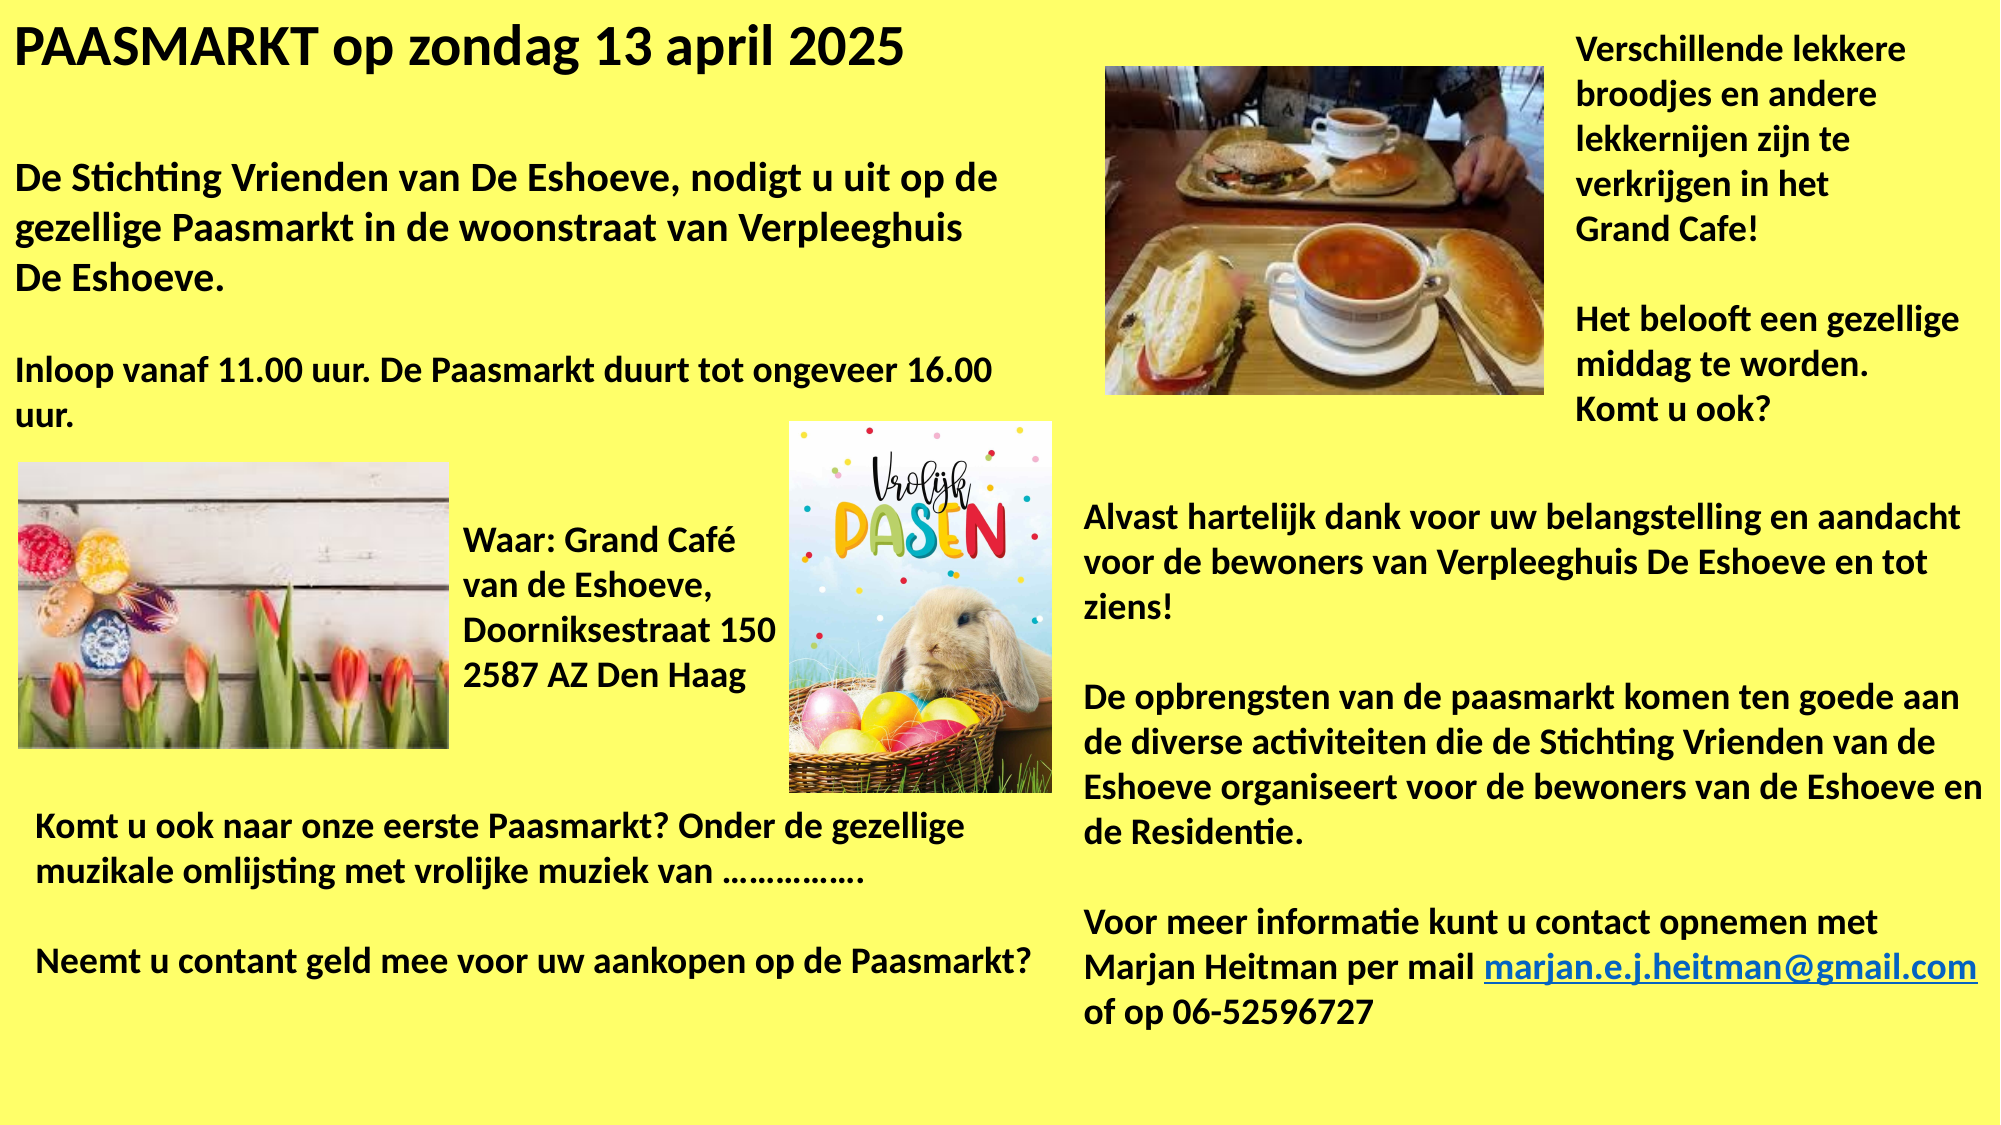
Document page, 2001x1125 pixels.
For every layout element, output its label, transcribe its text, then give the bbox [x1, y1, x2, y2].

text_box Alvast hartelijk dank voor uw belangstelling en aandacht voor de bewoners van Verpleeghuis De Eshoeve en tot ziens! De opbrengsten van de paasmarkt komen ten goede aan de diverse activiteiten die de Stichting Vrienden van de Eshoeve organiseert voor de bewoners van de Eshoeve en de Residentie. Voor meer informatie kunt u contact opnemen met Marjan Heitman per mail marjan.e.j.heitman@gmail.com of op 06-52596727 [1068, 394, 2000, 1040]
text_box Komt u ook naar onze eerste Paasmarkt? Onder de gezellige muzikale omlijsting met vrolijke muziek van ……………. Neemt u contant geld mee voor uw aankopen op de Paasmarkt? [20, 703, 1050, 988]
text_box Waar: Grand Café van de Eshoeve, Doorniksestraat 150 2587 AZ Den Haag [449, 462, 789, 703]
text_box Verschillende lekkere broodjes en andere lekkernijen zijn te verkrijgen in het Grand Cafe! Het belooft een gezellige middag te worden. Komt u ook? [1560, 17, 2000, 437]
picture [1105, 66, 1544, 395]
text_box De Stichting Vrienden van De Eshoeve, nodigt u uit op de gezellige Paasmarkt in de woonstraat van Verpleeghuis De Eshoeve. Inloop vanaf 11.00 uur. De Paasmarkt duurt tot ongeveer 16.00 uur. [0, 117, 1050, 442]
text_box PAASMARKT op zondag 13 april 2025 [0, 0, 1354, 85]
picture [18, 462, 449, 749]
picture [789, 421, 1052, 793]
